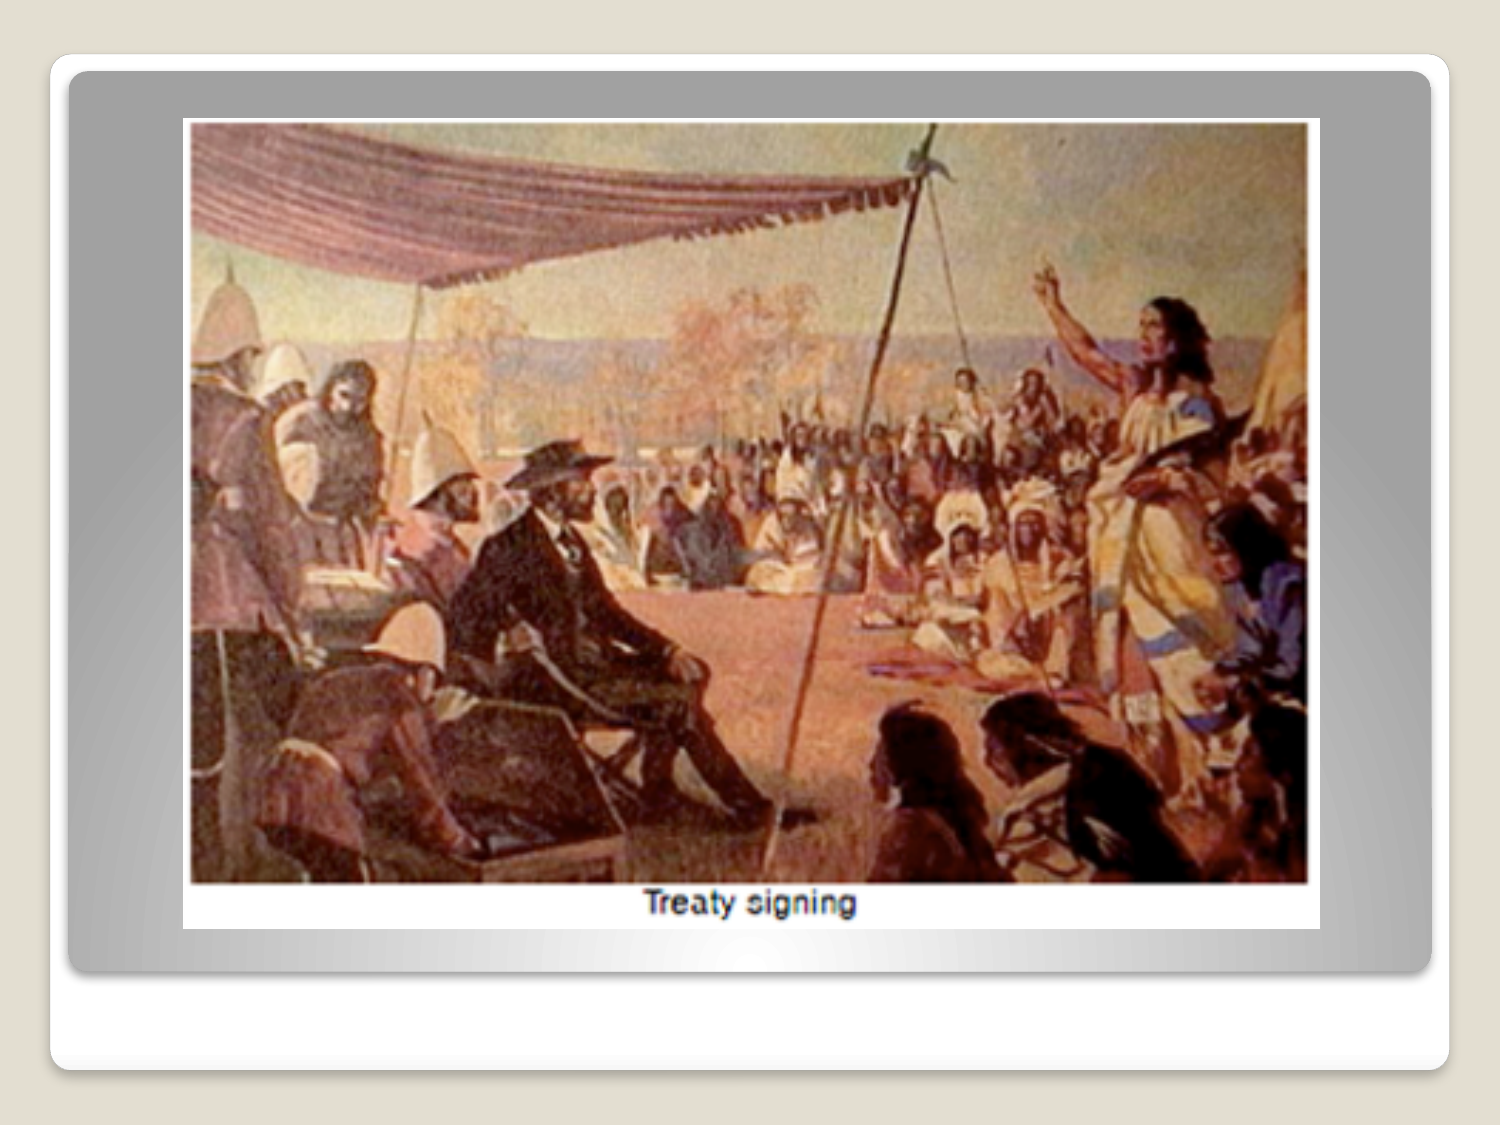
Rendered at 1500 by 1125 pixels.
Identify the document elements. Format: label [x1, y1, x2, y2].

text_box [103, 305, 1447, 993]
picture [182, 118, 1320, 929]
